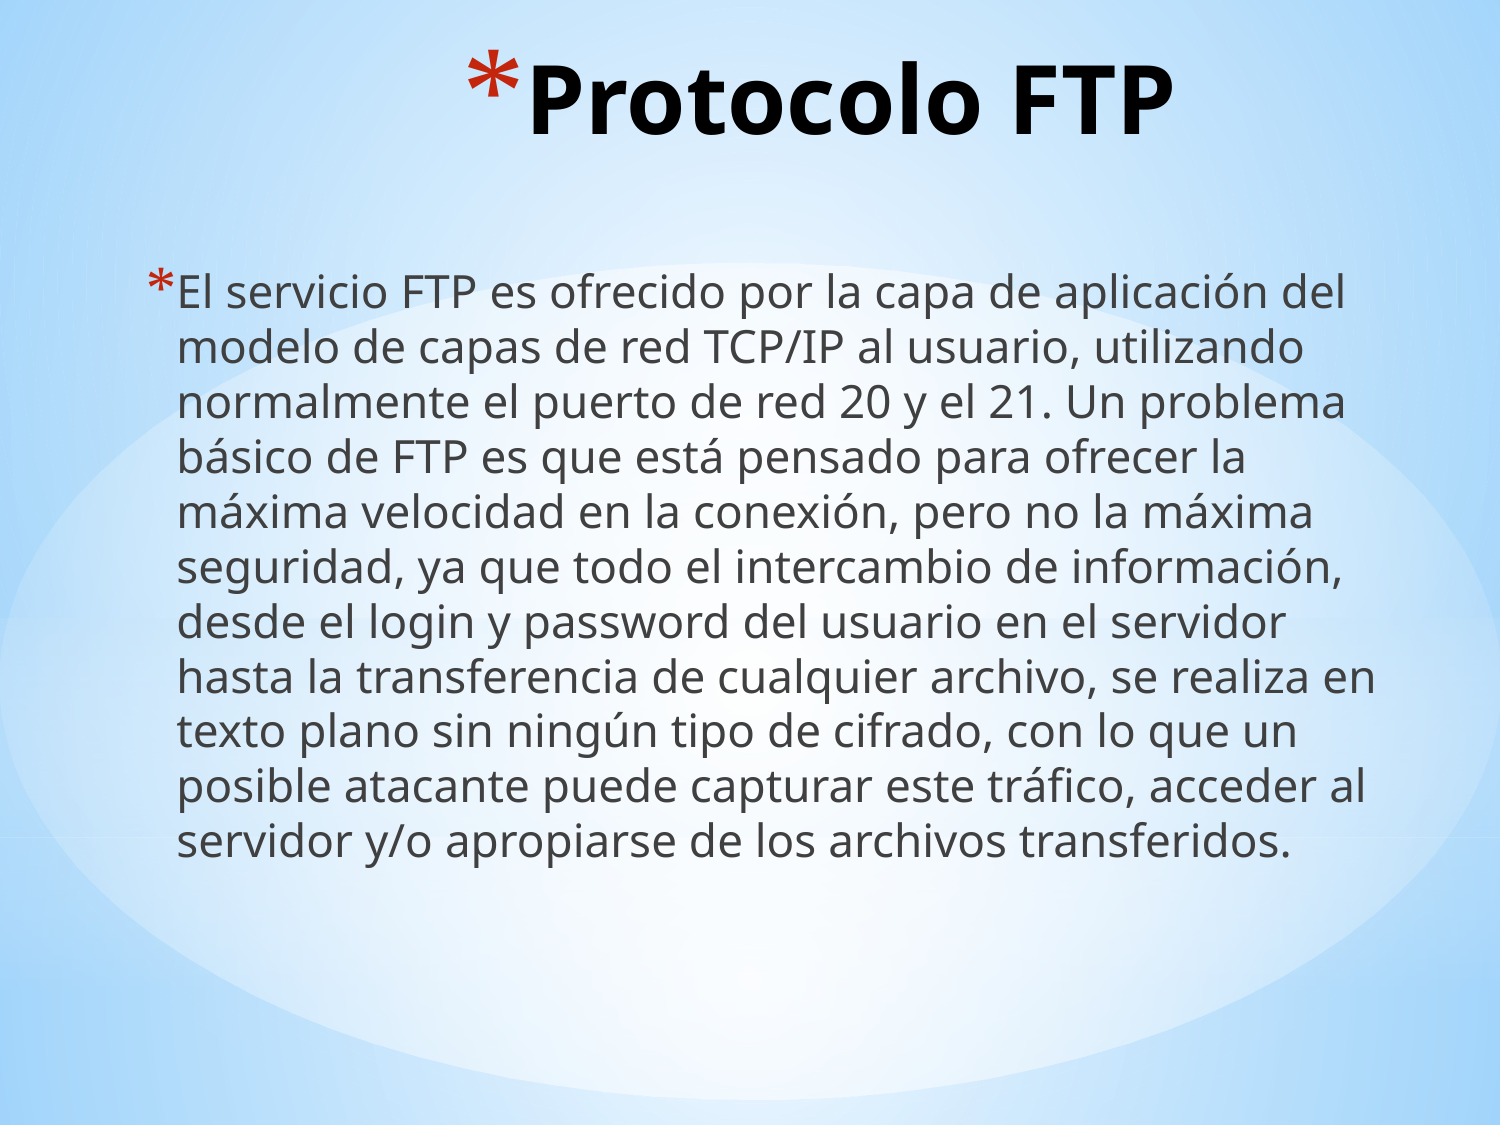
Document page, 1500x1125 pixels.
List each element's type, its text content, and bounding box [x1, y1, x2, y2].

list El servicio FTP es ofrecido por la capa de aplicación del modelo de capas de red TCP/IP al usuario, utilizando normalmente el puerto de red 20 y el 21. Un problema básico de FTP es que está pensado para ofrecer la máxima velocidad en la conexión, pero no la máxima seguridad, ya que todo el intercambio de información, desde el login y password del usuario en el servidor hasta la transferencia de cualquier archivo, se realiza en texto plano sin ningún tipo de cifrado, con lo que un posible atacante puede capturar este tráfico, acceder al servidor y/o apropiarse de los archivos transferidos. [123, 255, 1412, 1035]
title Protocolo FTP [123, 30, 1193, 219]
